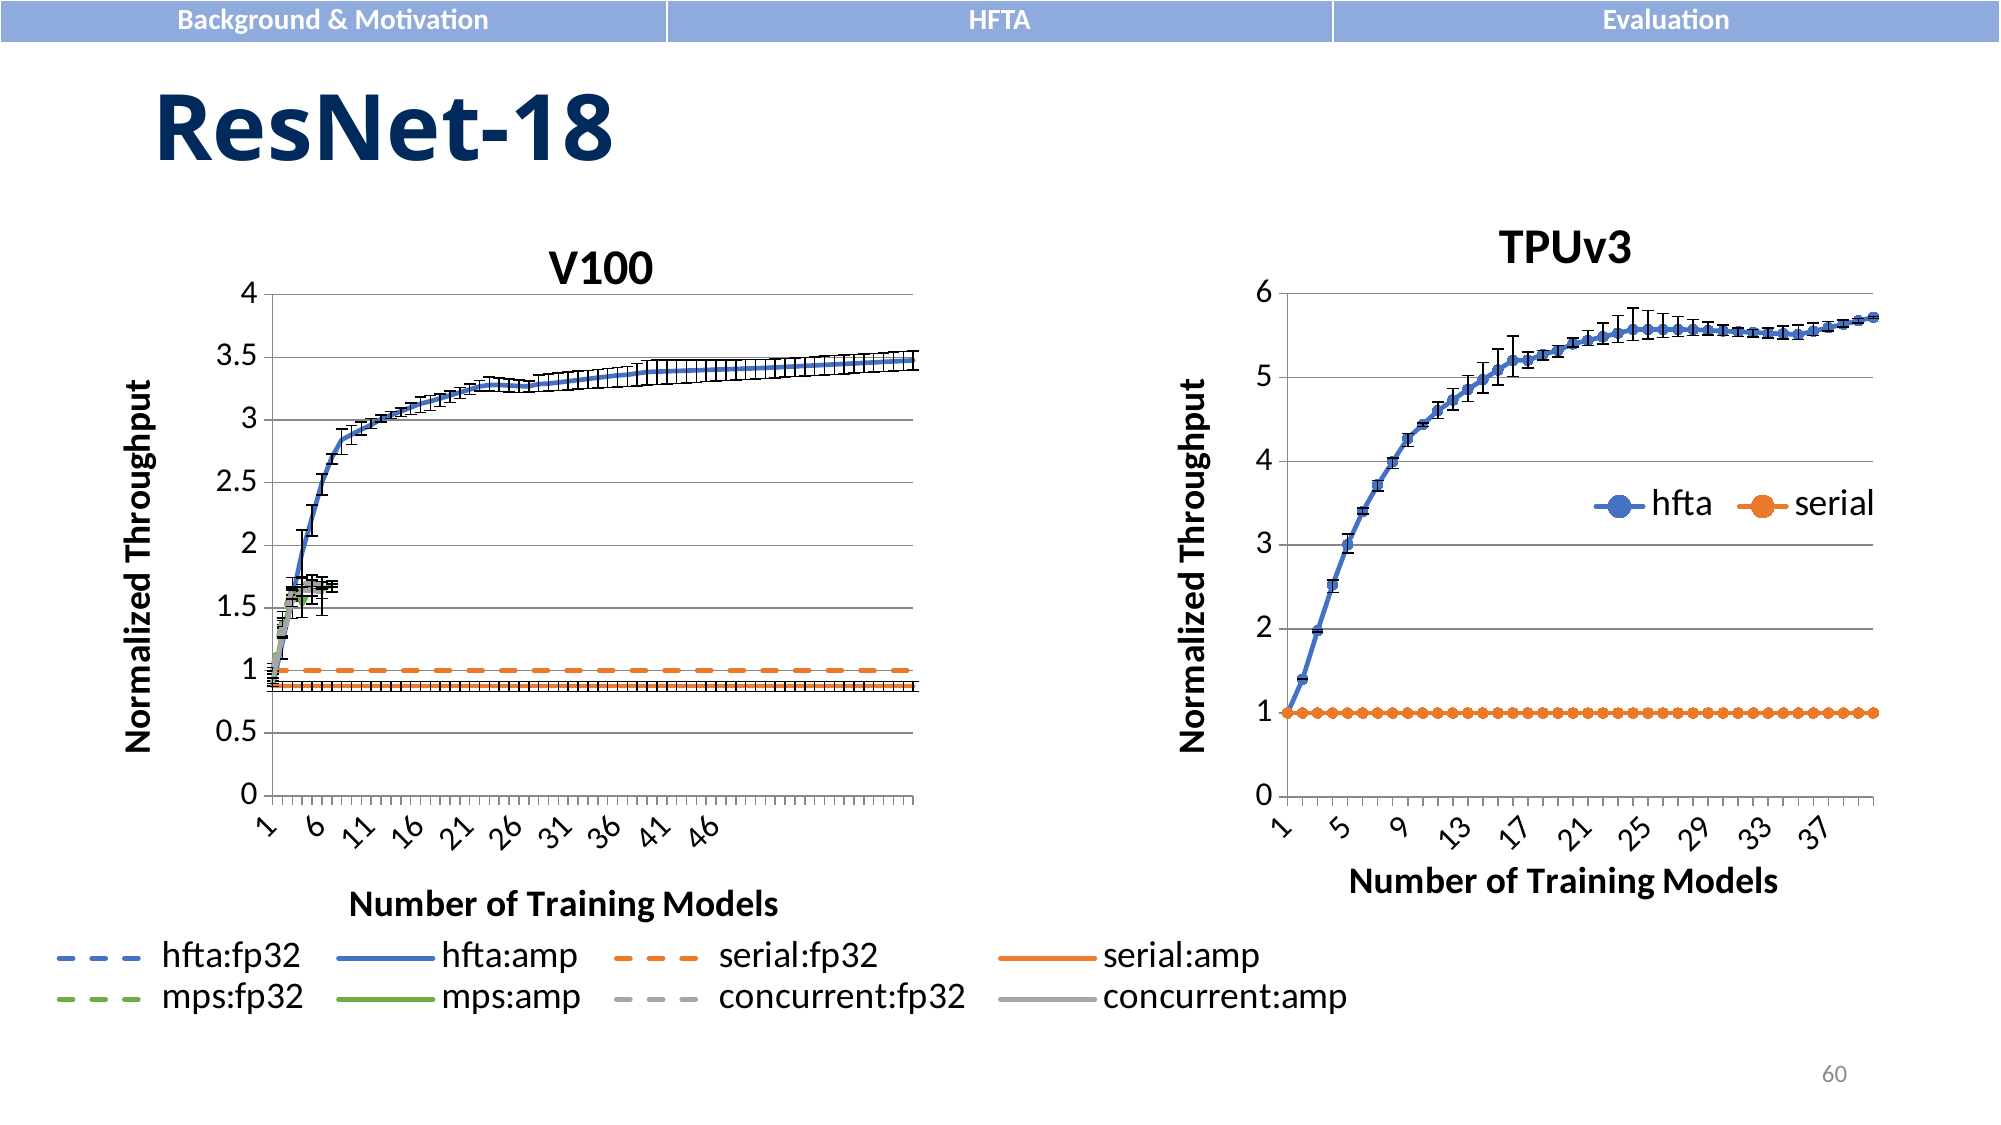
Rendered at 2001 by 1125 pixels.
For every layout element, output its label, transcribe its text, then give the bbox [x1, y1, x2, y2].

slide_number 60 [1412, 1042, 1863, 1103]
title ResNet-18 [137, 22, 1863, 210]
chart [36, 152, 1903, 1085]
